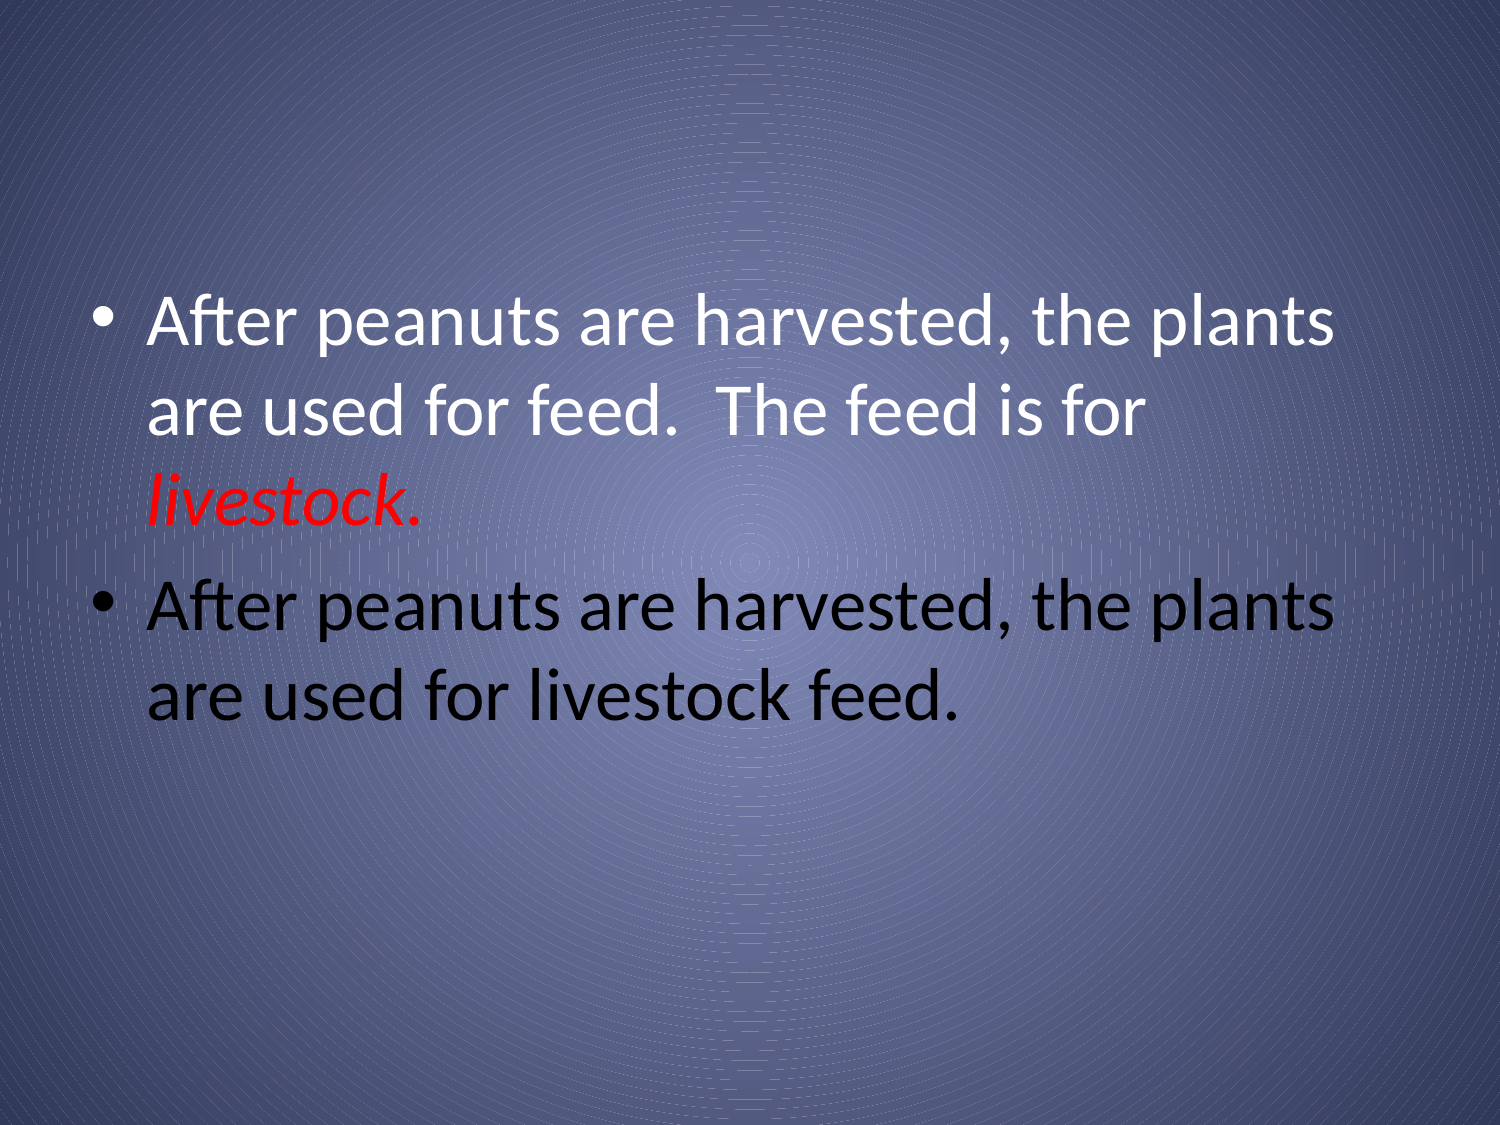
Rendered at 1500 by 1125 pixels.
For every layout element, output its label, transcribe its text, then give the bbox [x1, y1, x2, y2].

list After peanuts are harvested, the plants are used for feed. The feed is for livestock. After peanuts are harvested, the plants are used for livestock feed. [75, 262, 1425, 1005]
